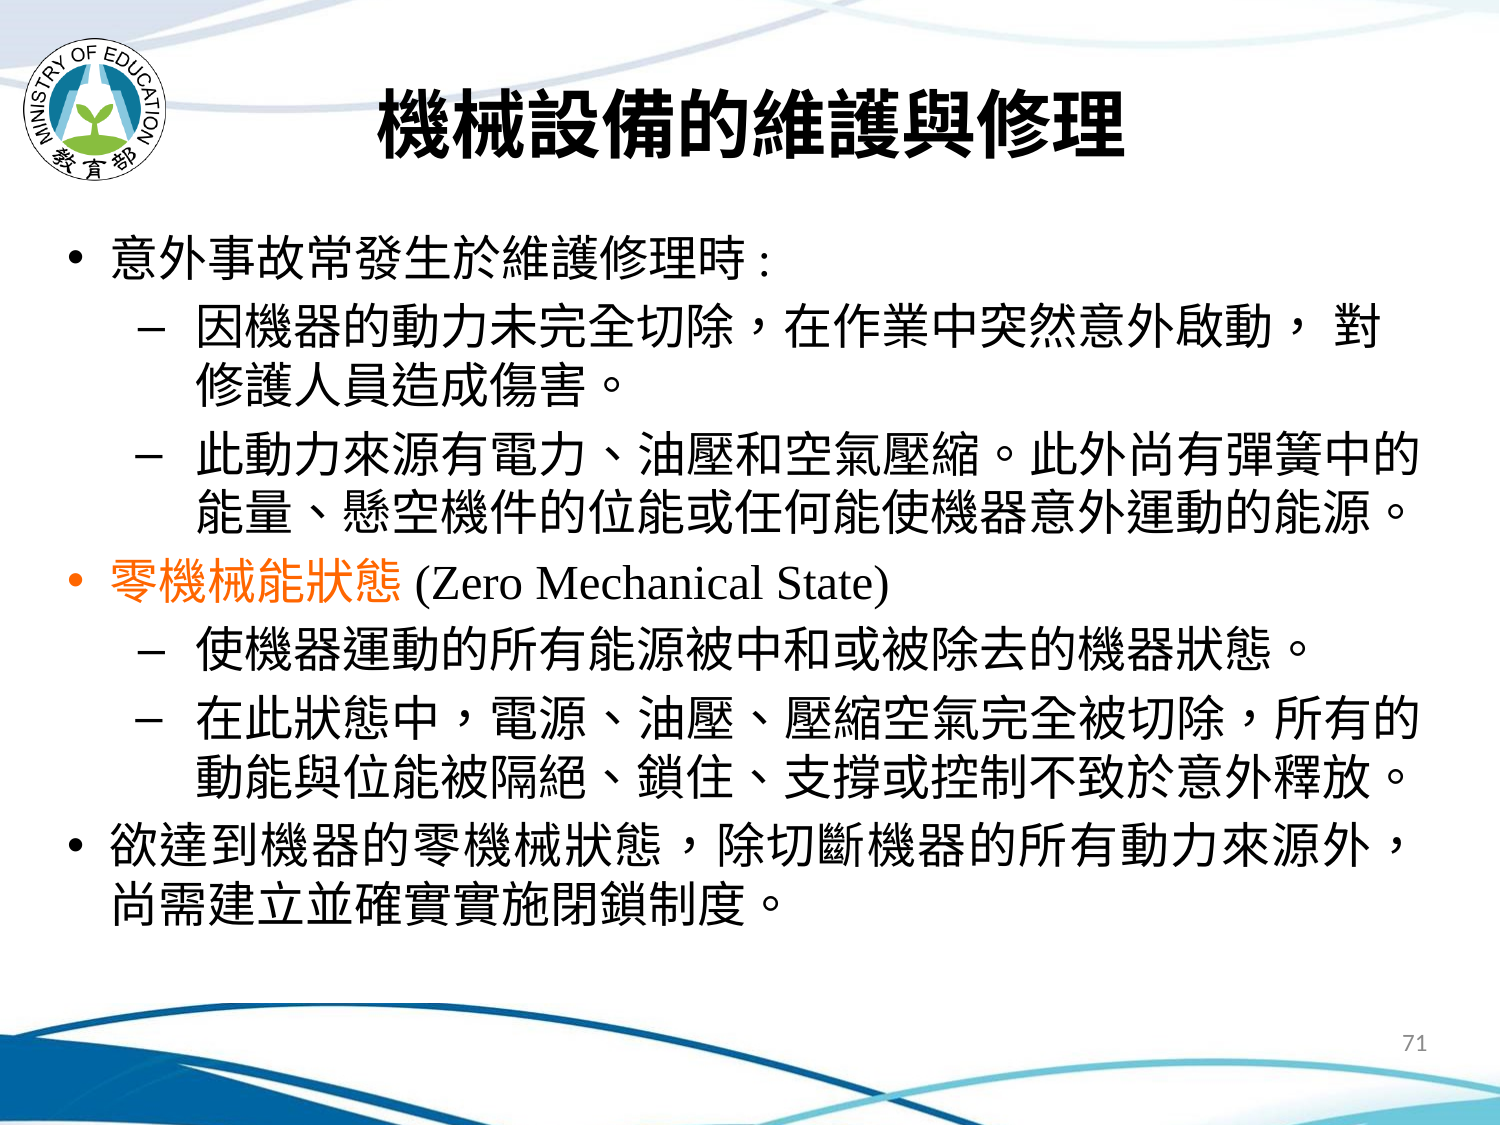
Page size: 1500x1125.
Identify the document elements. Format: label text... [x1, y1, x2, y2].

picture [0, 1003, 1500, 1125]
slide_number 71 [1092, 1011, 1443, 1072]
title 機械設備的維護與修理 [76, 84, 1427, 161]
list 意外事故常發生於維護修理時: 因機器的動力未完全切除，在作業中突然意外啟動， 對修護人員造成傷害。 此動力來源有電力、油壓和空氣壓縮。此外尚有彈簧中的能量、懸空機件的位能或任何能使機器意外運動的能源。 零機械能狀態(Zero Mechanical State) 使機器運動的所有能源被中和或被除去的機器狀態。 在此狀態中，電源、油壓、壓縮空氣完全被切除，所有的動能與位能被隔絕、鎖住、支撐或控制不致於意外釋放。 欲達到機器的零機械狀態，除切斷機器的所有動力來源外，尚需建立並確實實施閉鎖制度。 [52, 219, 1437, 1059]
picture [0, 0, 1499, 182]
